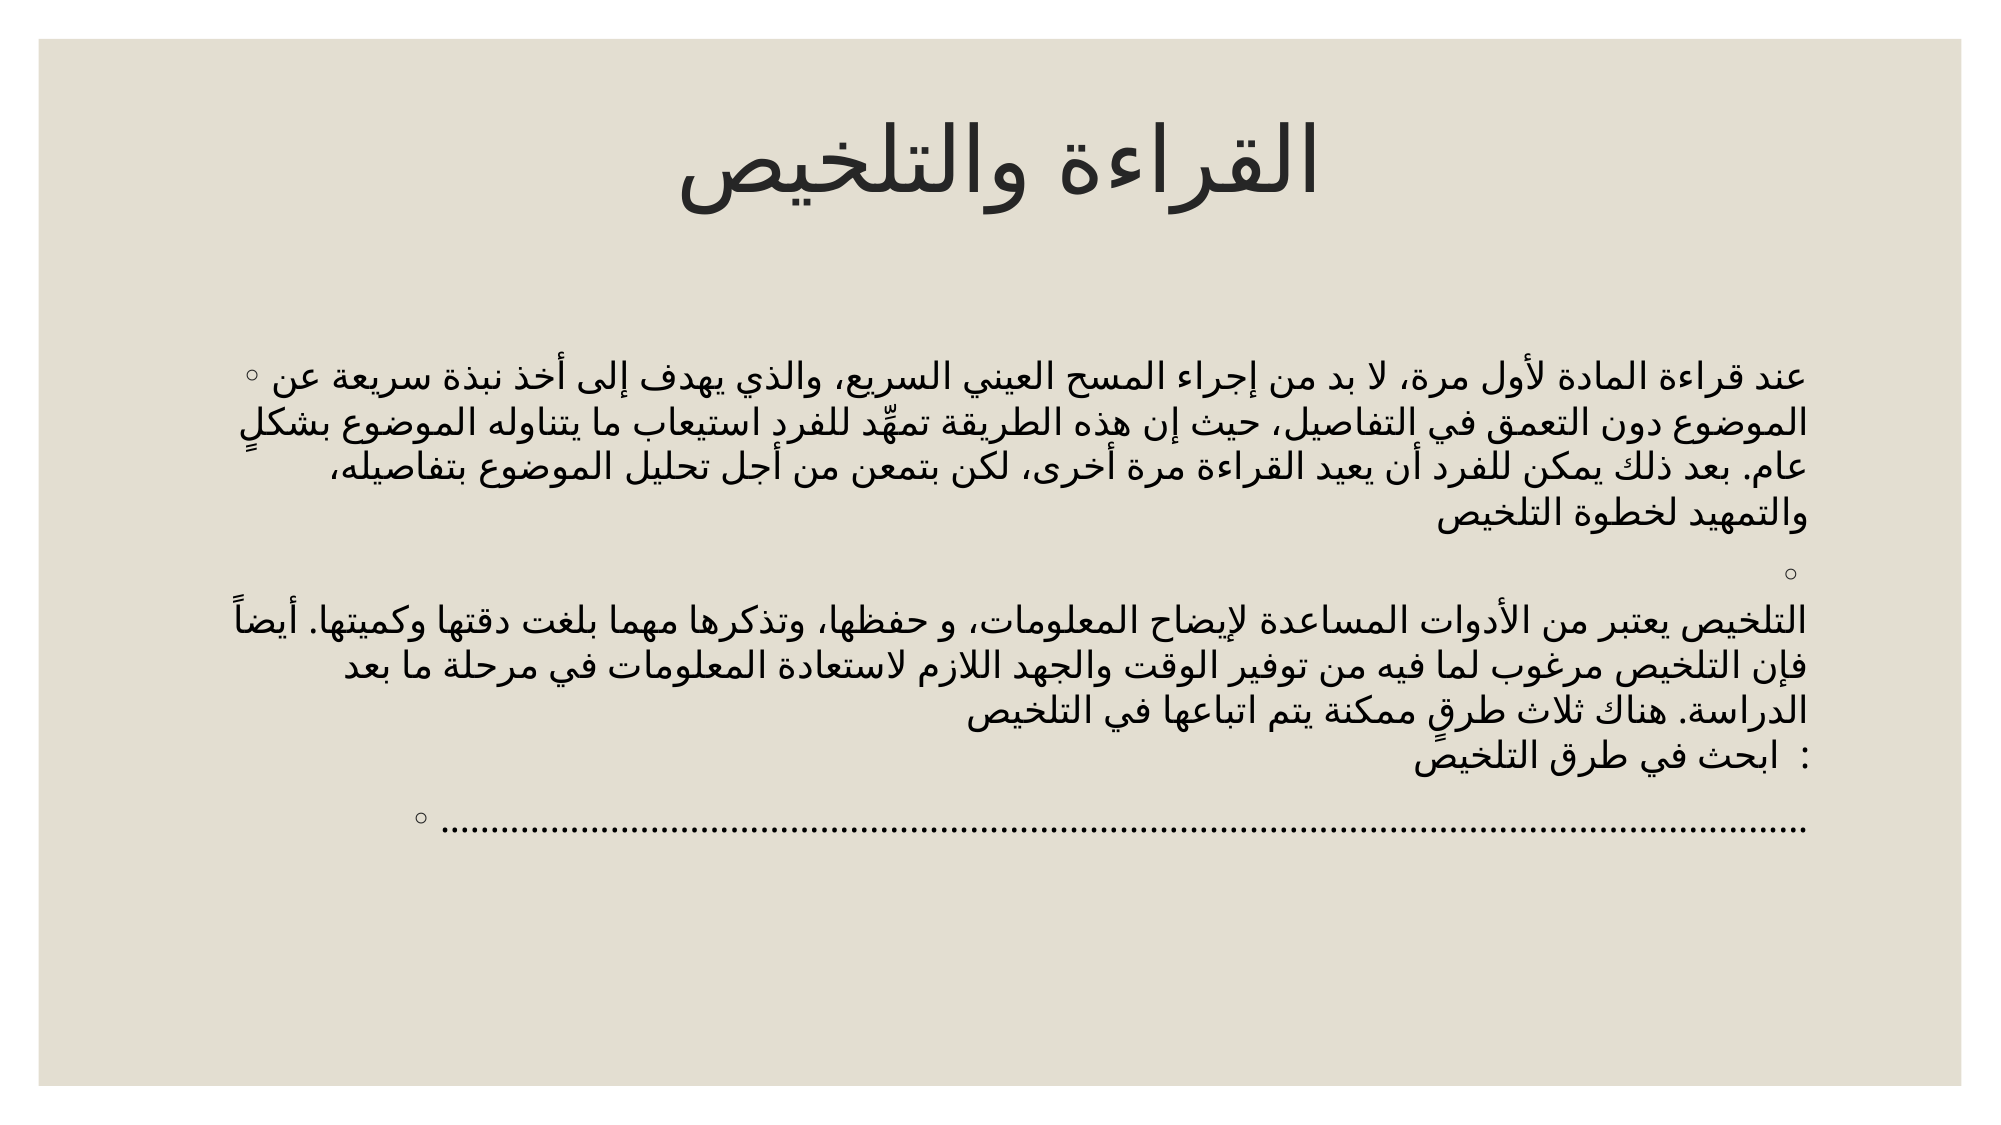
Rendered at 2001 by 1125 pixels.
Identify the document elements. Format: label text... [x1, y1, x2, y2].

title القراءة والتلخيص [174, 105, 1825, 331]
list عند قراءة المادة لأول مرة، لا بد من إجراء المسح العيني السريع، والذي يهدف إلى أخذ نبذة سريعة عن الموضوع دون التعمق في التفاصيل، حيث إن هذه الطريقة تمهِّد للفرد استيعاب ما يتناوله الموضوع بشكلٍ عام. بعد ذلك يمكن للفرد أن يعيد القراءة مرة أخرى، لكن بتمعن من أجل تحليل الموضوع بتفاصيله، والتمهيد لخطوة التلخيص التلخيص يعتبر من الأدوات المساعدة لإيضاح المعلومات، و حفظها، وتذكرها مهما بلغت دقتها وكميتها. أيضاً فإن التلخيص مرغوب لما فيه من توفير الوقت والجهد اللازم لاستعادة المعلومات في مرحلة ما بعد الدراسة. هناك ثلاث طرقٍ ممكنة يتم اتباعها في التلخيص ابحث في طرق التلخيص : ......................................................................................................................................... [174, 345, 1825, 990]
